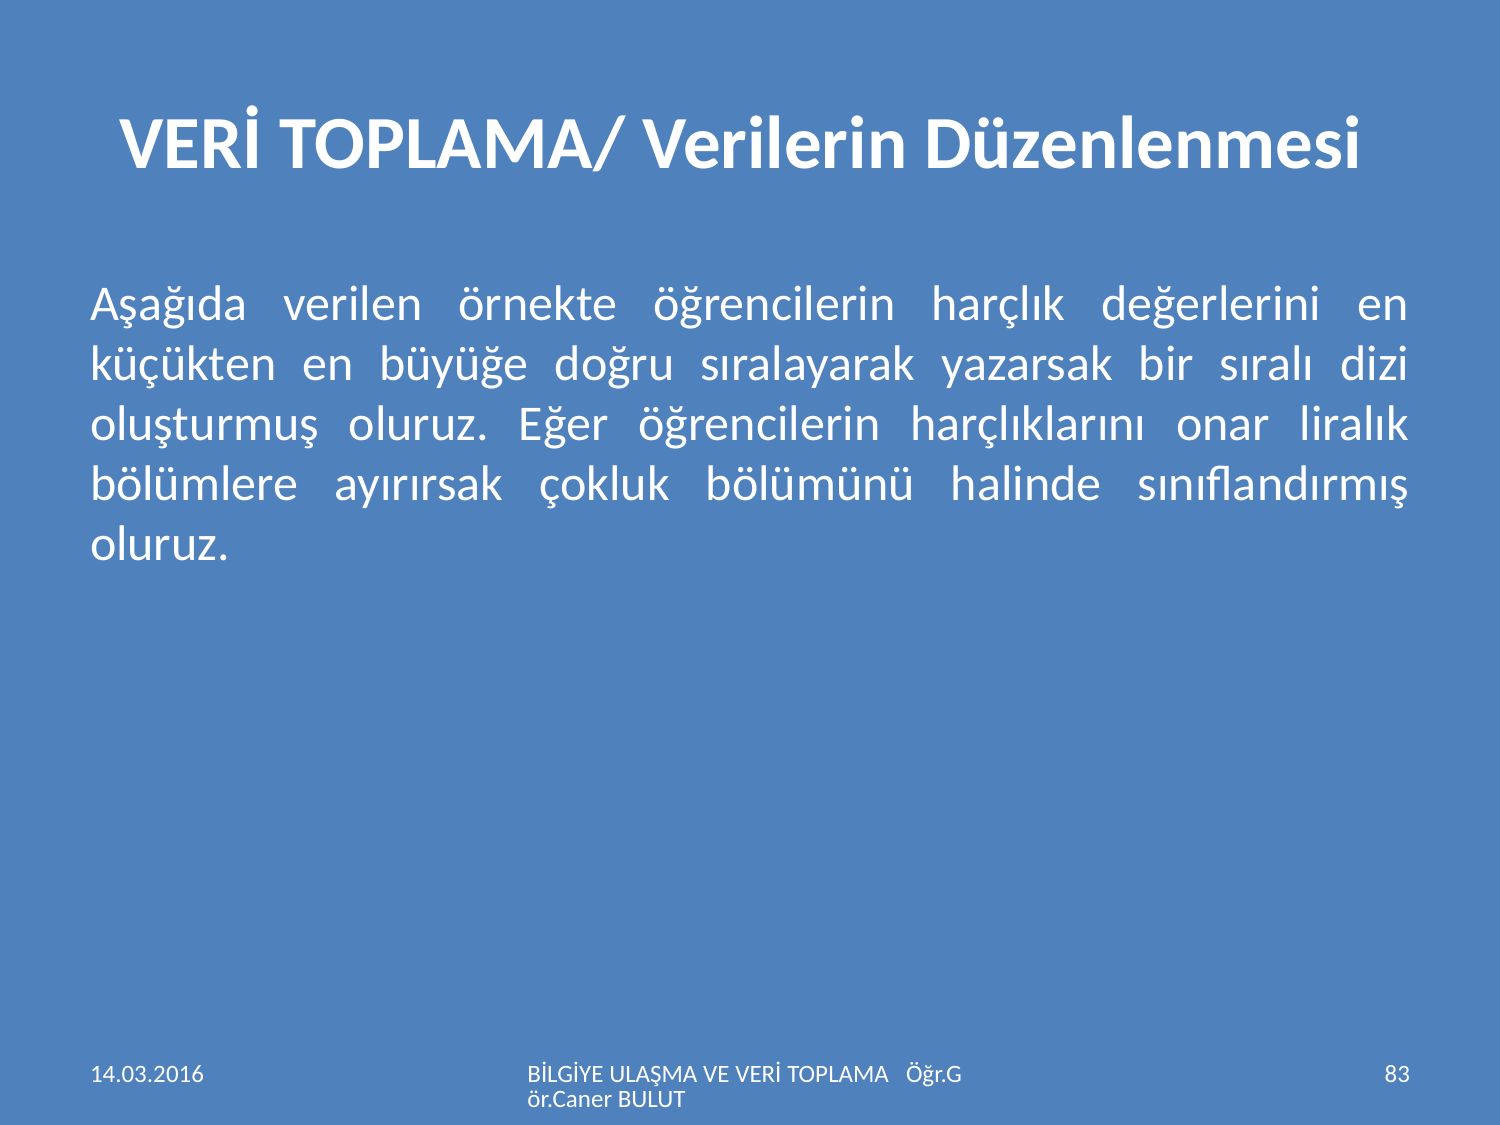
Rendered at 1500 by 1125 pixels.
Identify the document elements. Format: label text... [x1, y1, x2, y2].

slide_number 83 [1074, 1042, 1425, 1103]
list Aşağıda verilen örnekte öğrencilerin harçlık değerlerini en küçükten en büyüğe doğru sıralayarak yazarsak bir sıralı dizi oluşturmuş oluruz. Eğer öğrencilerin harçlıklarını onar liralık bölümlere ayırırsak çokluk bölümünü halinde sınıflandırmış oluruz. [75, 262, 1425, 1005]
title VERİ TOPLAMA/ Verilerin Düzenlenmesi [75, 45, 1425, 233]
footer BİLGİYE ULAŞMA VE VERİ TOPLAMA Öğr.Gör.Caner BULUT [512, 1042, 988, 1103]
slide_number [75, 1042, 425, 1103]
